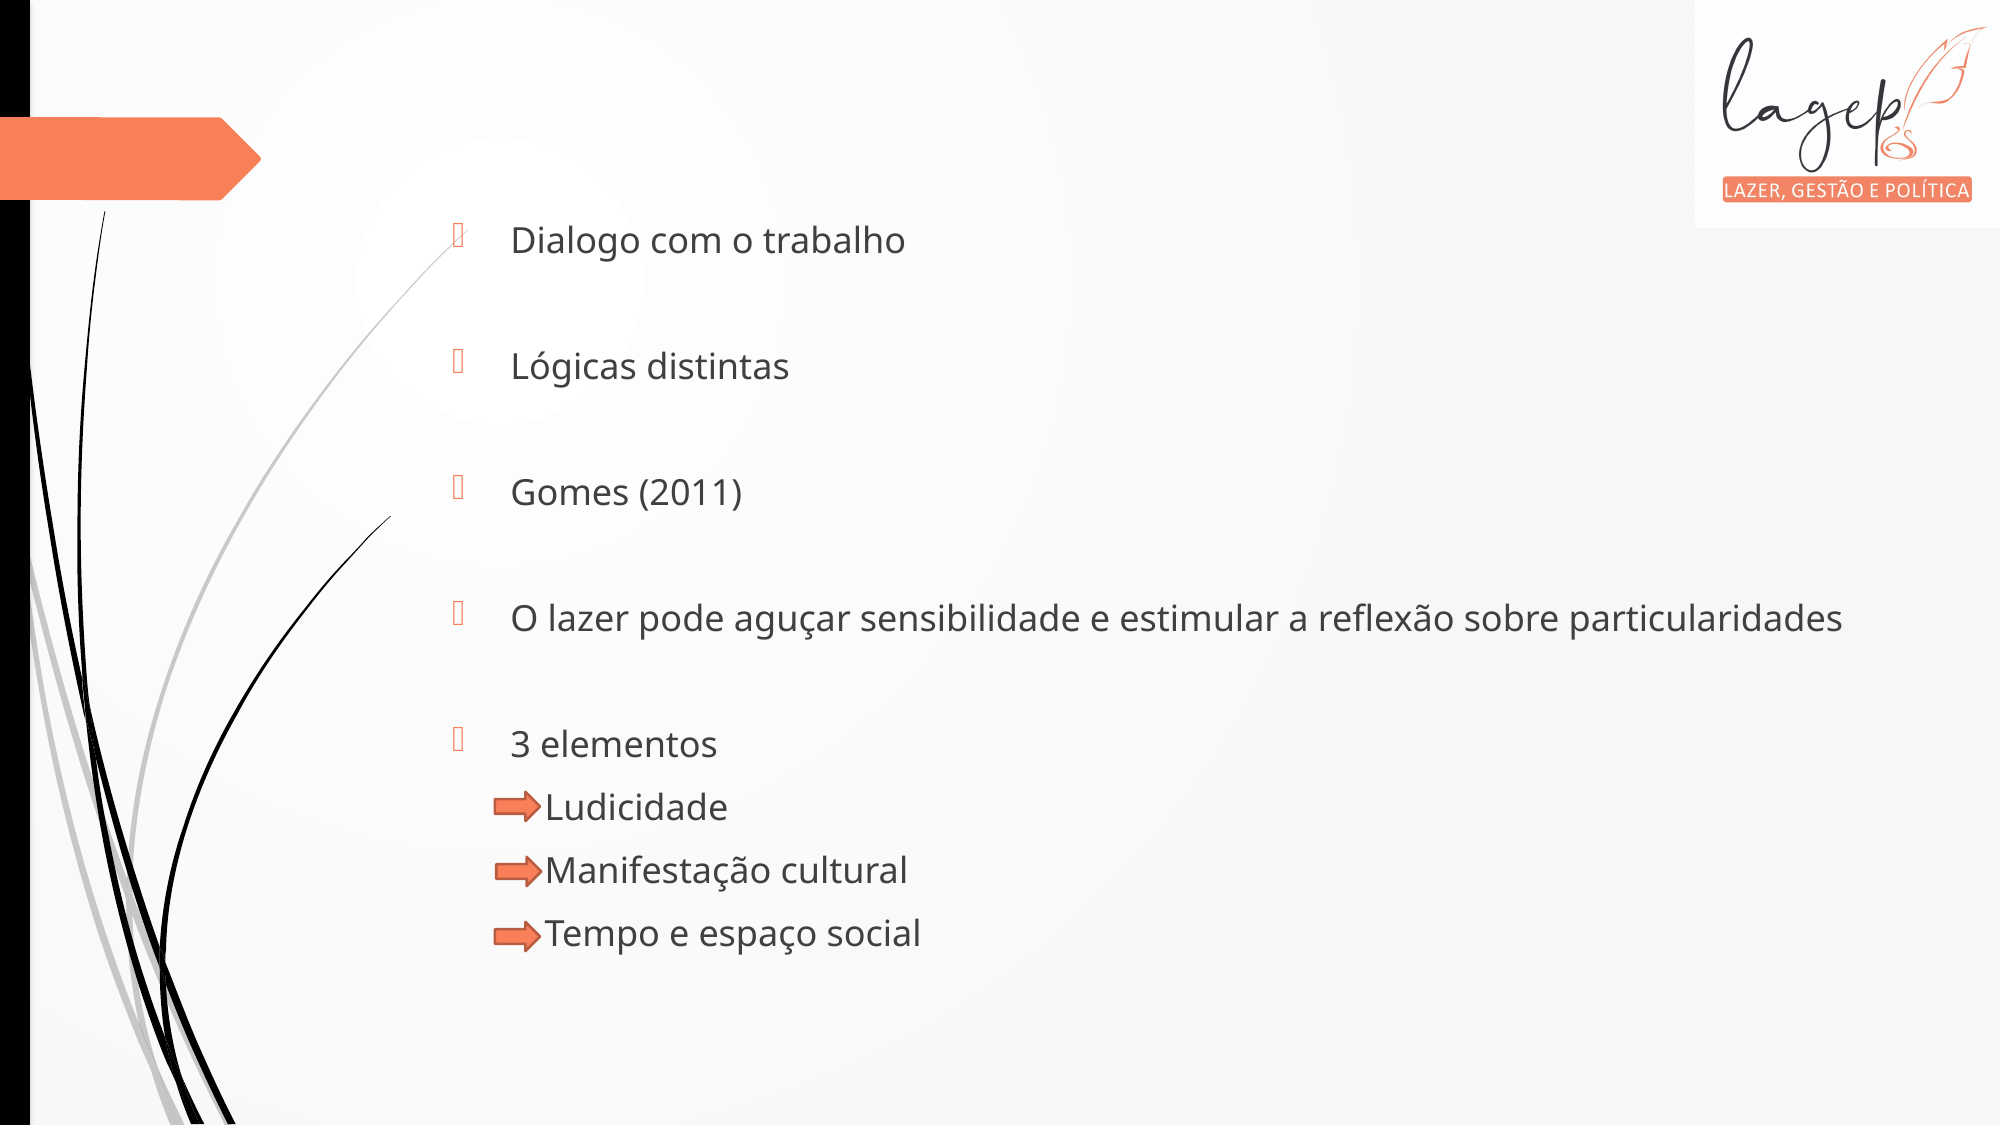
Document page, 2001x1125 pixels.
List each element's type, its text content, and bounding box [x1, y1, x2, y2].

text_box [493, 790, 541, 823]
text_box [494, 855, 543, 888]
text_box [493, 920, 541, 953]
picture [1695, 0, 2000, 228]
list Dialogo com o trabalho Lógicas distintas Gomes (2011) O lazer pode aguçar sensibilidade e estimular a reflexão sobre particularidades 3 elementos Ludicidade Manifestação cultural Tempo e espaço social [437, 209, 1900, 1041]
